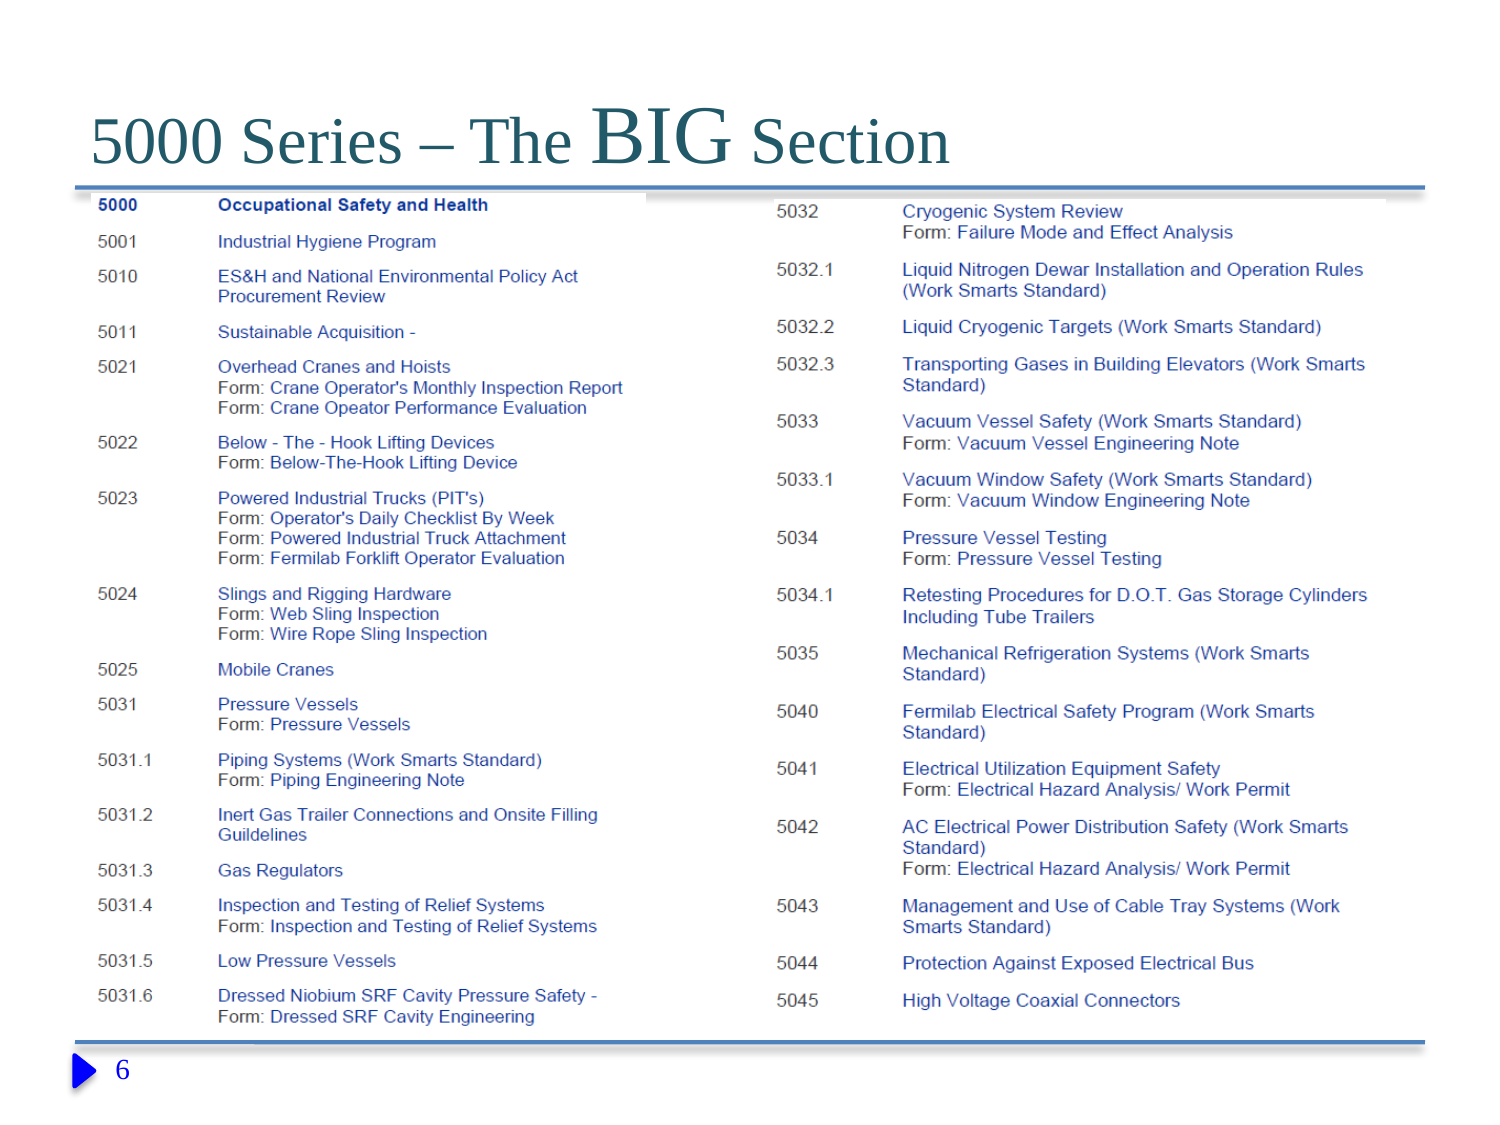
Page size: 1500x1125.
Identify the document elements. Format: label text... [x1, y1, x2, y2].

picture [774, 199, 1386, 1021]
slide_number 6 [100, 1043, 426, 1103]
title 5000 Series – The BIG Section [74, 37, 1426, 188]
picture [91, 193, 647, 1030]
